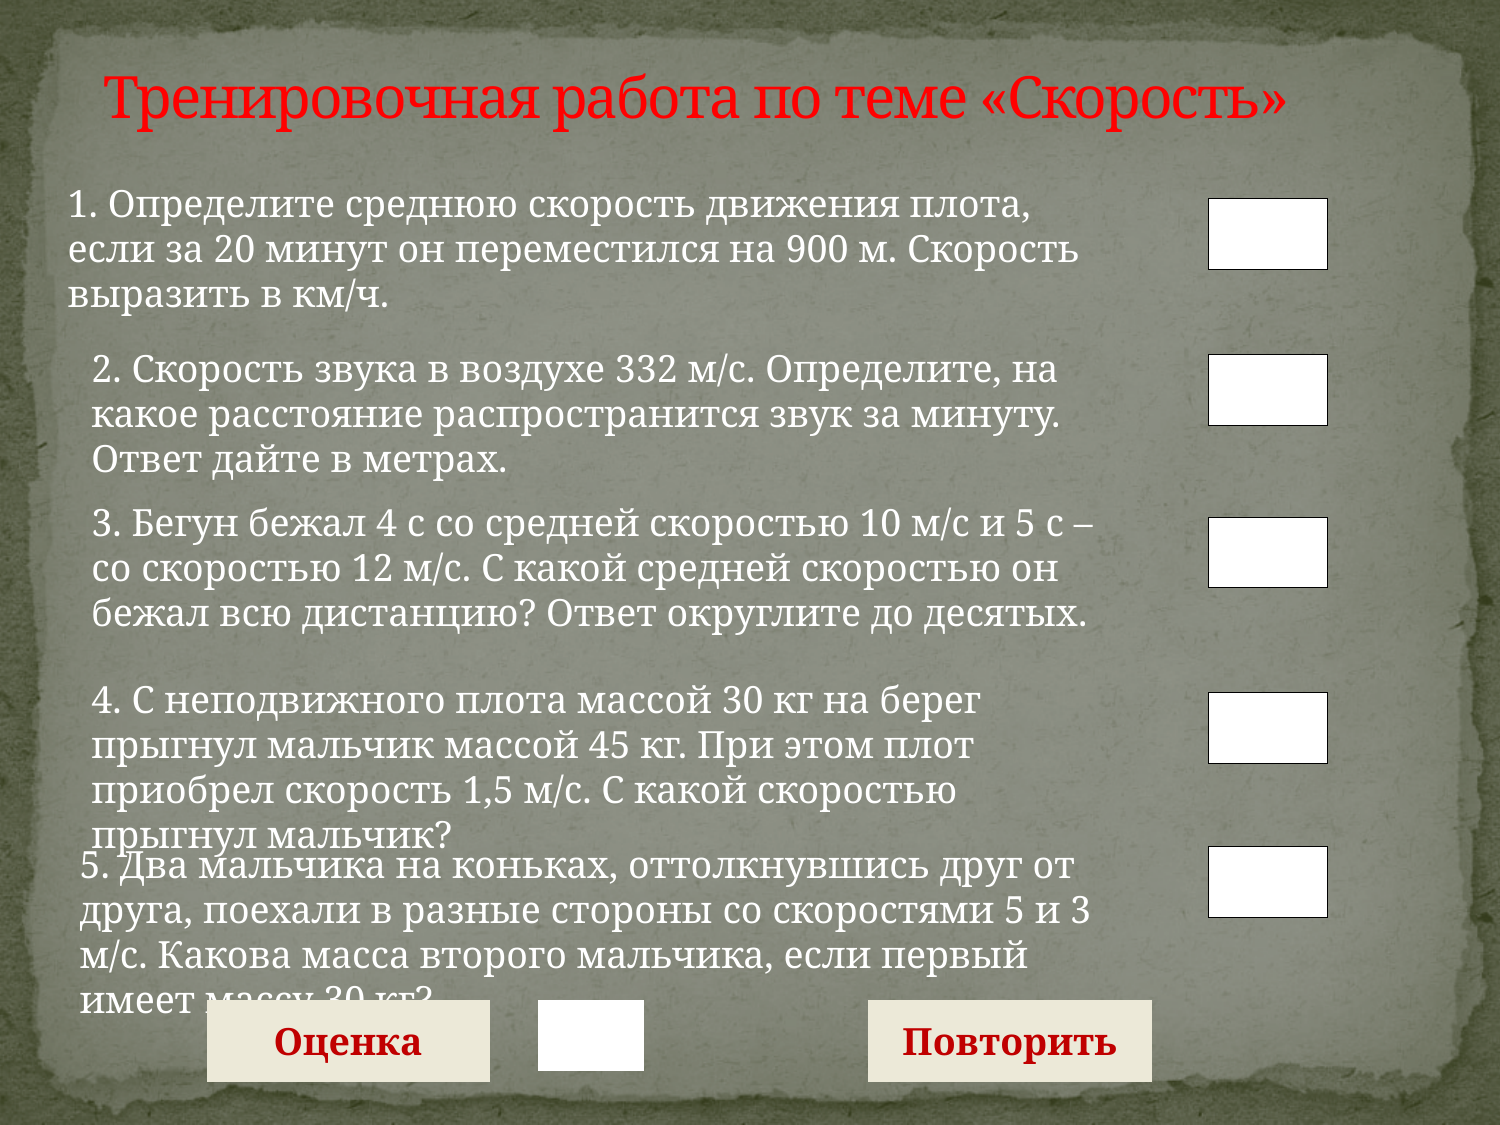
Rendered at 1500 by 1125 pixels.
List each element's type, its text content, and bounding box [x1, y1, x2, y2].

text_box 5. Два мальчика на коньках, оттолкнувшись друг от друга, поехали в разные стороны со скоростями 5 и 3 м/с. Какова масса второго мальчика, если первый имеет массу 30 кг? [64, 834, 1117, 1029]
title Тренировочная работа по теме «Скорость» [88, 45, 1425, 138]
text_box 3. Бегун бежал 4 с со средней скоростью 10 м/с и 5 с – со скоростью 12 м/с. С какой средней скоростью он бежал всю дистанцию? Ответ округлите до десятых. [76, 491, 1128, 642]
text_box 4. С неподвижного плота массой 30 кг на берег прыгнул мальчик массой 45 кг. При этом плот приобрел скорость 1,5 м/с. С какой скоростью прыгнул мальчик? [76, 668, 1128, 864]
text_box 1. Определите среднюю скорость движения плота, если за 20 минут он переместился на 900 м. Скорость выразить в км/ч. [53, 172, 1105, 323]
text_box 2. Скорость звука в воздухе 332 м/с. Определите, на какое расстояние распространится звук за минуту. Ответ дайте в метрах. [76, 338, 1128, 488]
